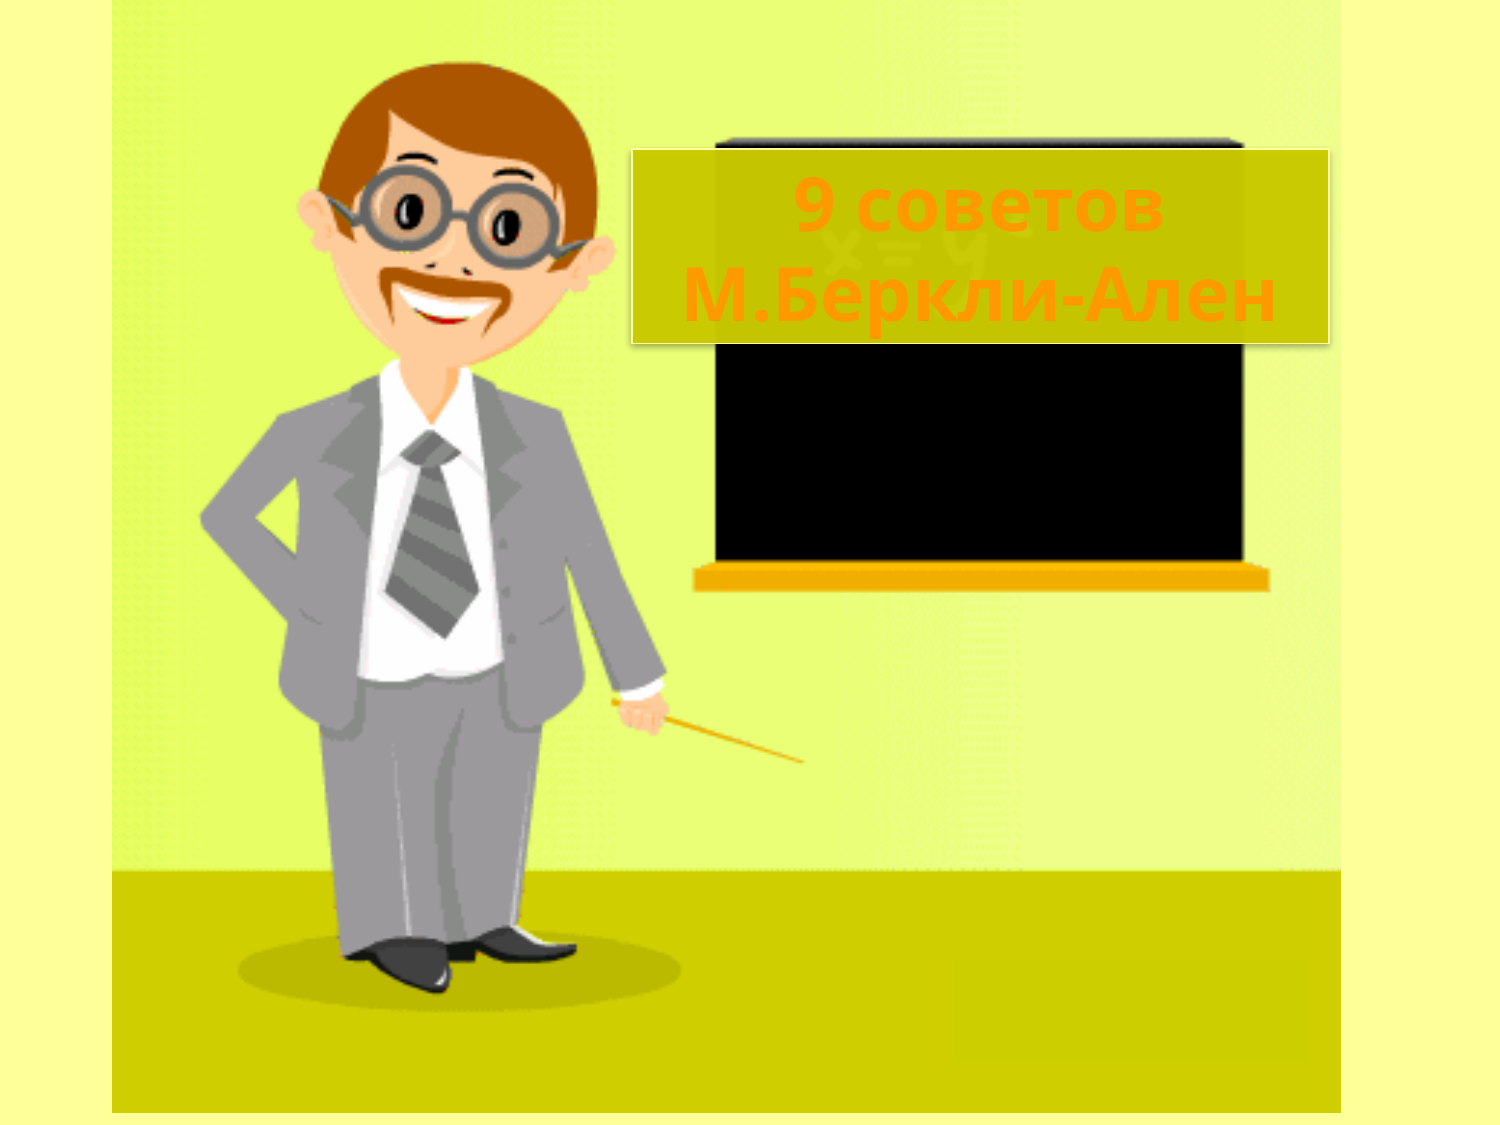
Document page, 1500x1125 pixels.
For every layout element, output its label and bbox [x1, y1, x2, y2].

picture [111, 0, 1341, 1113]
